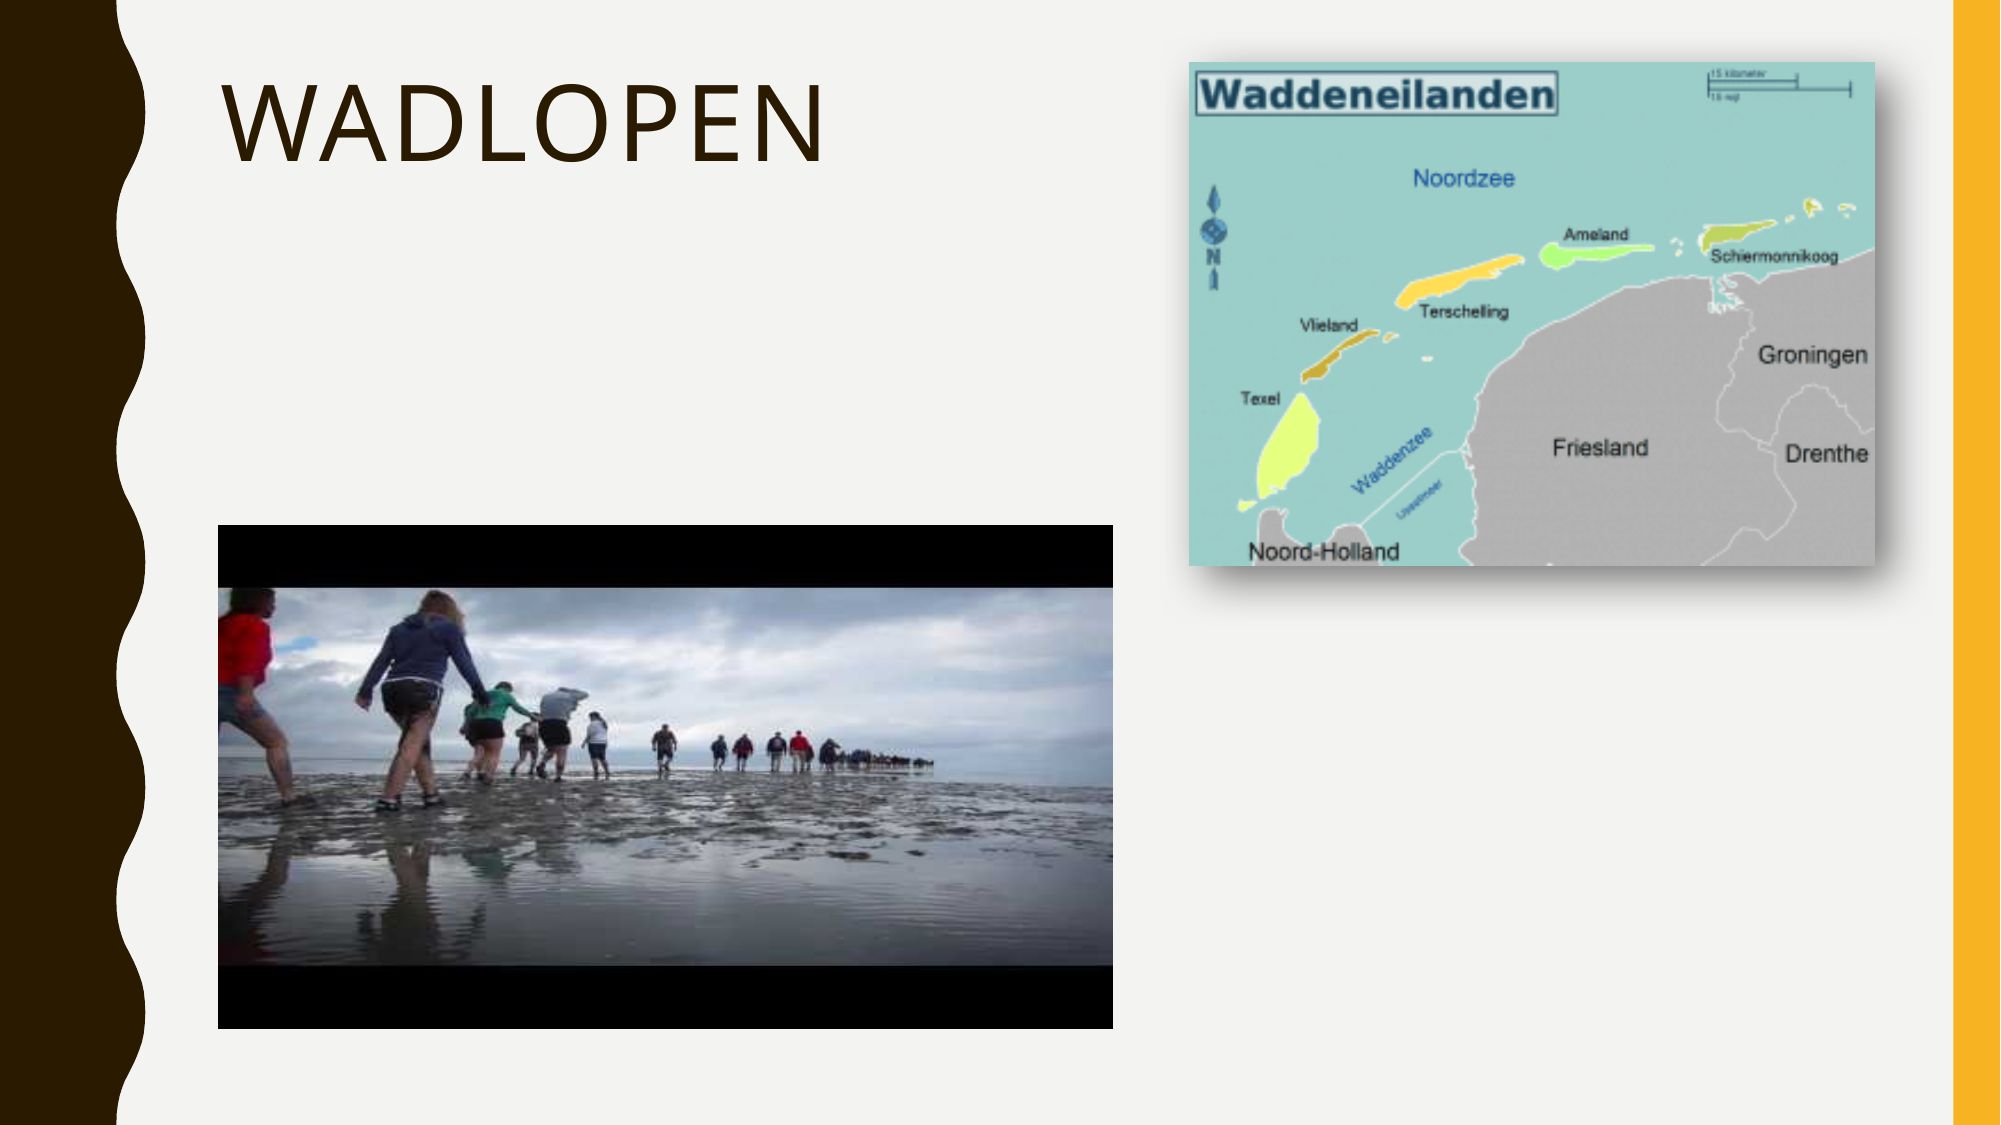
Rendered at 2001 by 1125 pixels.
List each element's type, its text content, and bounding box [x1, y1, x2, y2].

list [217, 524, 1114, 1029]
picture [1189, 62, 1875, 566]
title wadlopen [205, 62, 1187, 308]
